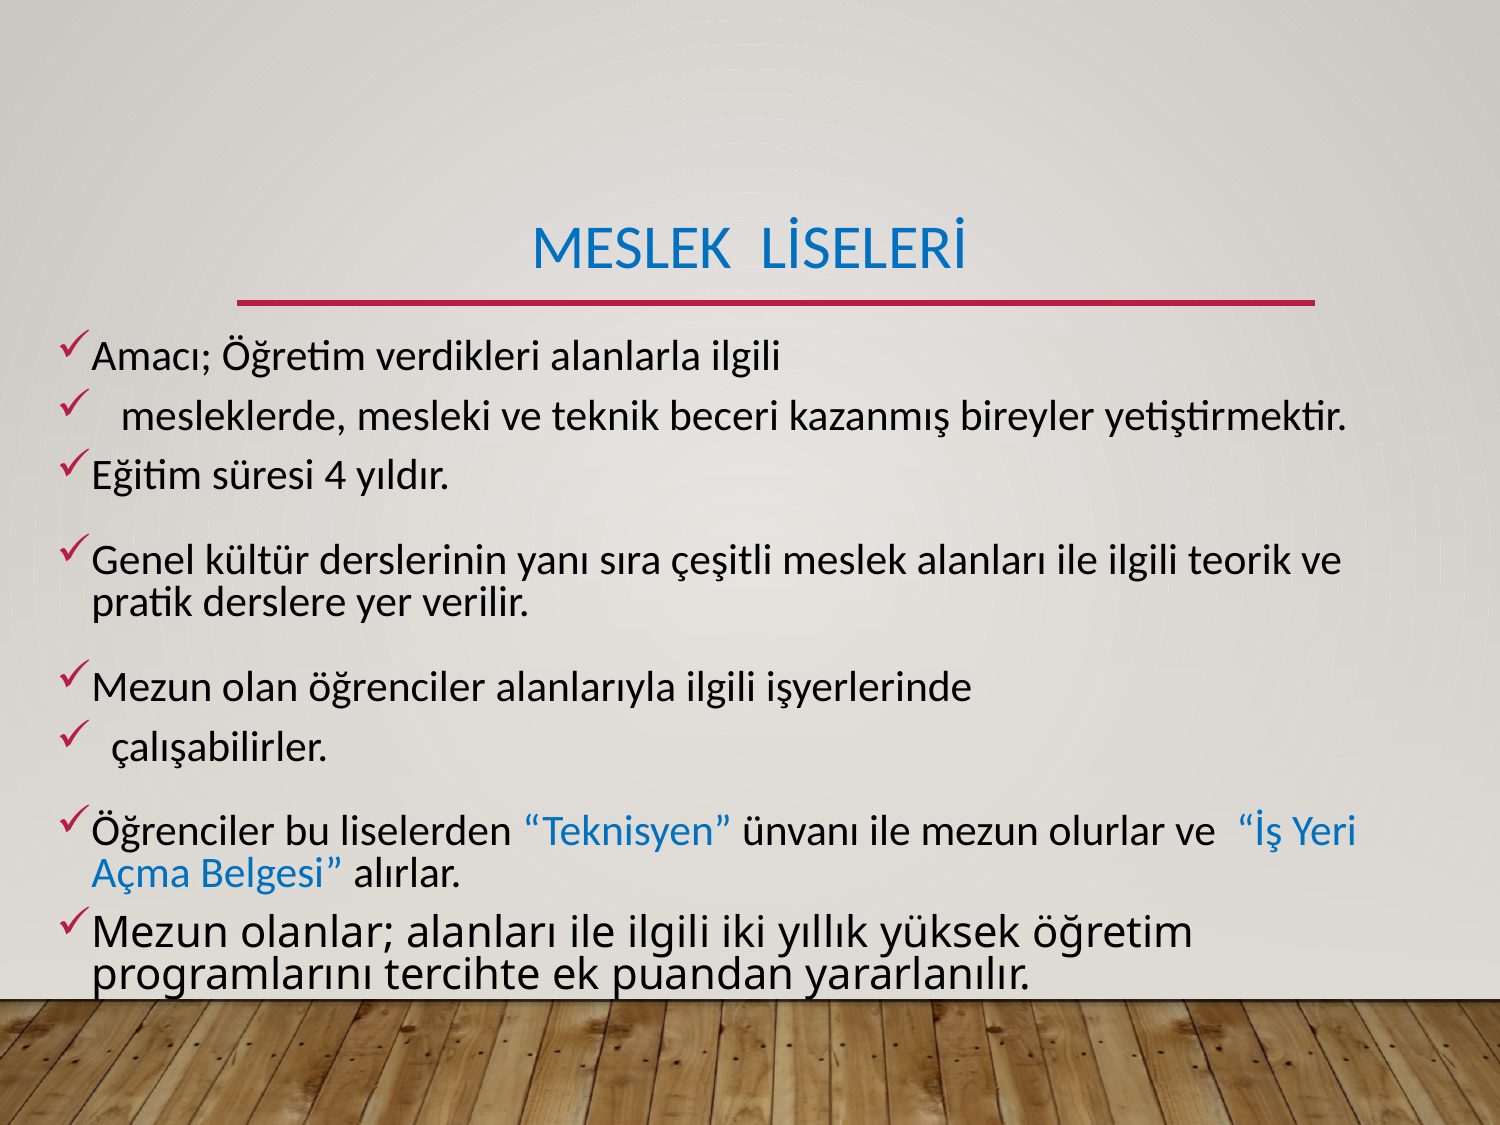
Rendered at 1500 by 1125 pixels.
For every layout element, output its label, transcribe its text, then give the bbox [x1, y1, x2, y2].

title MESLEK LİSELERİ [0, 207, 1500, 291]
list Amacı; Öğretim verdikleri alanlarla ilgili mesleklerde, mesleki ve teknik beceri kazanmış bireyler yetiştirmektir. Eğitim süresi 4 yıldır. Genel kültür derslerinin yanı sıra çeşitli meslek alanları ile ilgili teorik ve pratik derslere yer verilir. Mezun olan öğrenciler alanlarıyla ilgili işyerlerinde çalışabilirler. Öğrenciler bu liselerden “Teknisyen” ünvanı ile mezun olurlar ve “İş Yeri Açma Belgesi” alırlar. Mezun olanlar; alanları ile ilgili iki yıllık yüksek öğretim programlarını tercihte ek puandan yararlanılır. [41, 329, 1454, 1012]
picture [0, 999, 1500, 1125]
